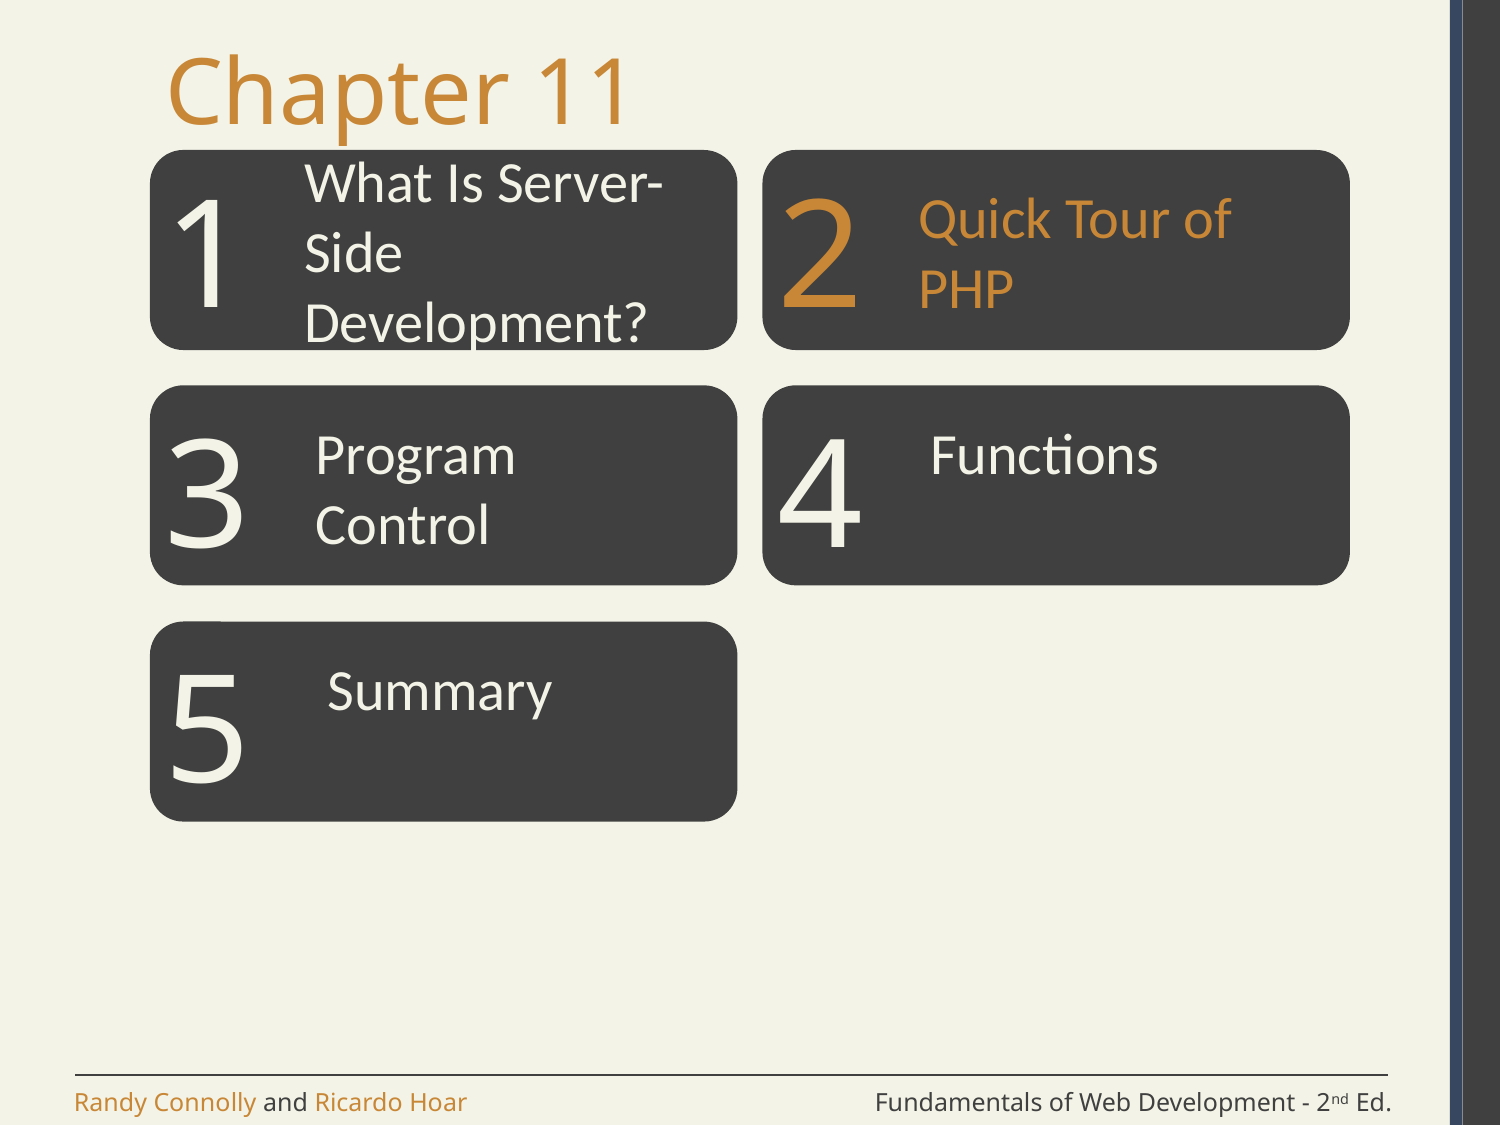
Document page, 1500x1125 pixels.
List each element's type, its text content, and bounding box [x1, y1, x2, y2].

text_box Quick Tour of PHP [903, 172, 1317, 328]
title Chapter 11 [150, 24, 1450, 200]
text_box [161, 147, 289, 353]
text_box [703, 147, 740, 353]
text_box Summary [312, 645, 727, 730]
text_box 2 [762, 149, 875, 345]
text_box 5 [150, 624, 263, 820]
text_box 3 [150, 390, 263, 586]
text_box Functions [915, 408, 1329, 494]
text_box Program Control [301, 408, 715, 564]
text_box What Is Server-Side Development? [289, 137, 703, 362]
text_box [775, 383, 1353, 588]
text_box [774, 147, 1353, 353]
text_box 4 [762, 390, 875, 586]
text_box 1 [150, 149, 263, 345]
text_box [162, 383, 740, 588]
text_box [165, 619, 740, 824]
